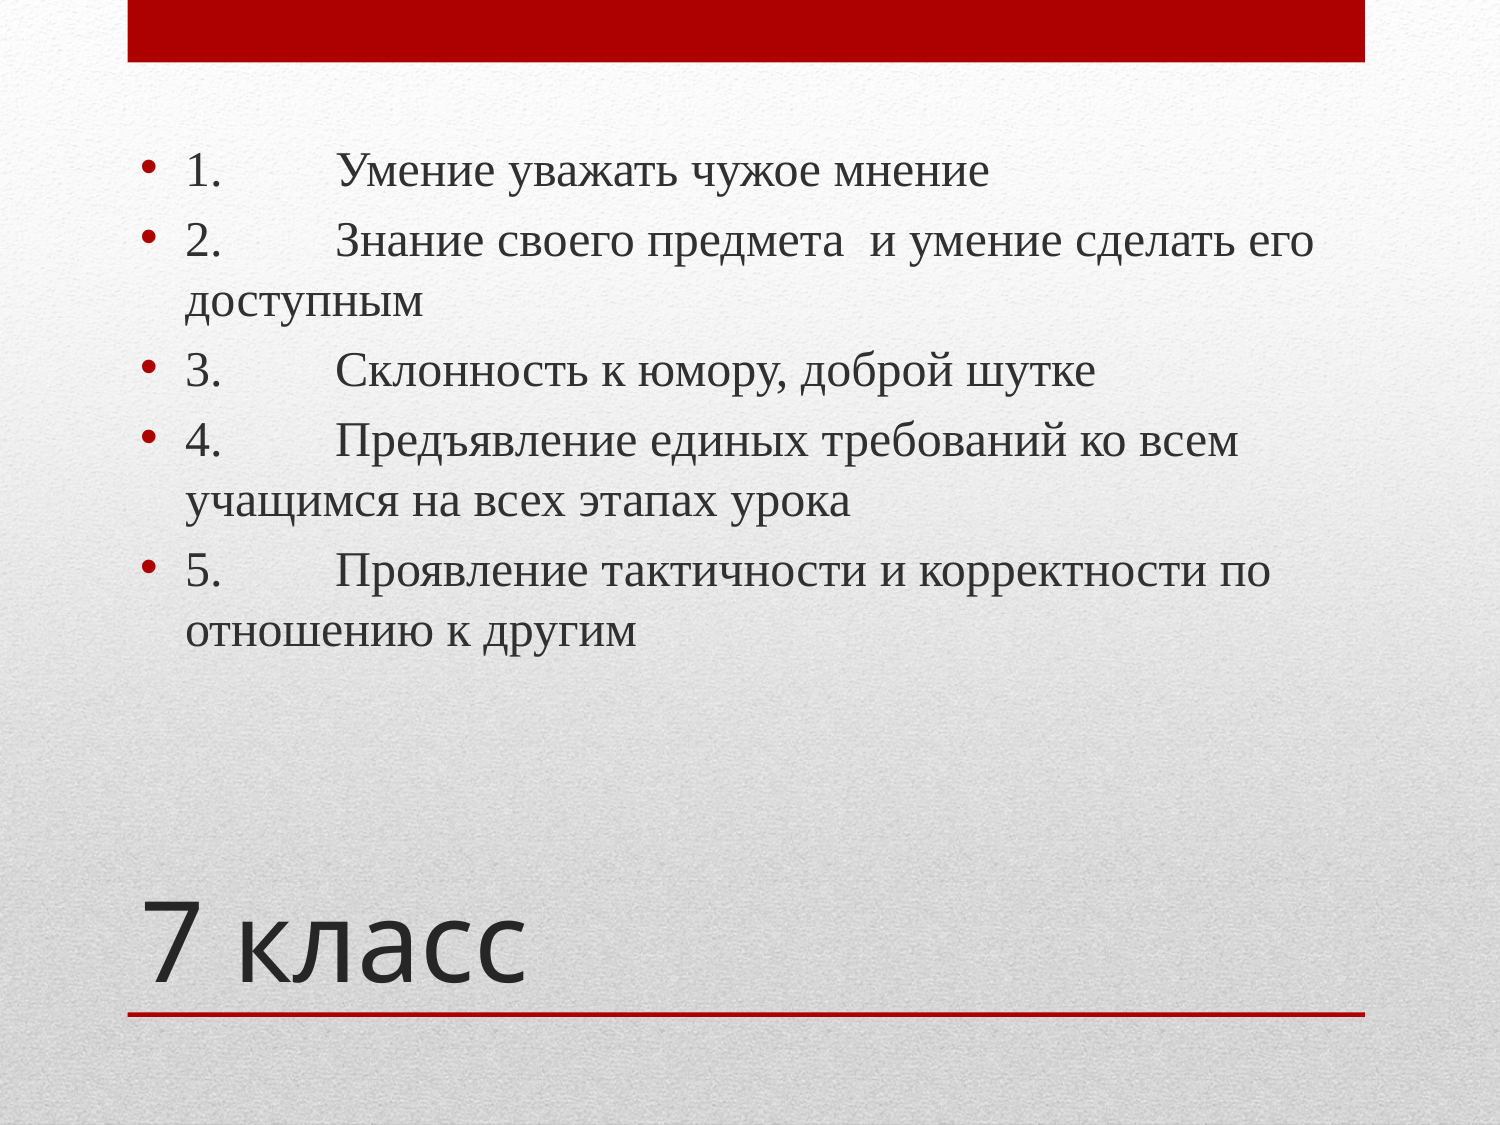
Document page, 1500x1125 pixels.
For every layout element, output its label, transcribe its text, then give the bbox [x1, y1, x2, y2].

list 1. Умение уважать чужое мнение 2. Знание своего предмета и умение сделать его доступным 3. Склонность к юмору, доброй шутке 4. Предъявление единых требований ко всем учащимся на всех этапах урока 5. Проявление тактичности и корректности по отношению к другим [125, 112, 1363, 750]
title 7 класс [125, 750, 1238, 1013]
